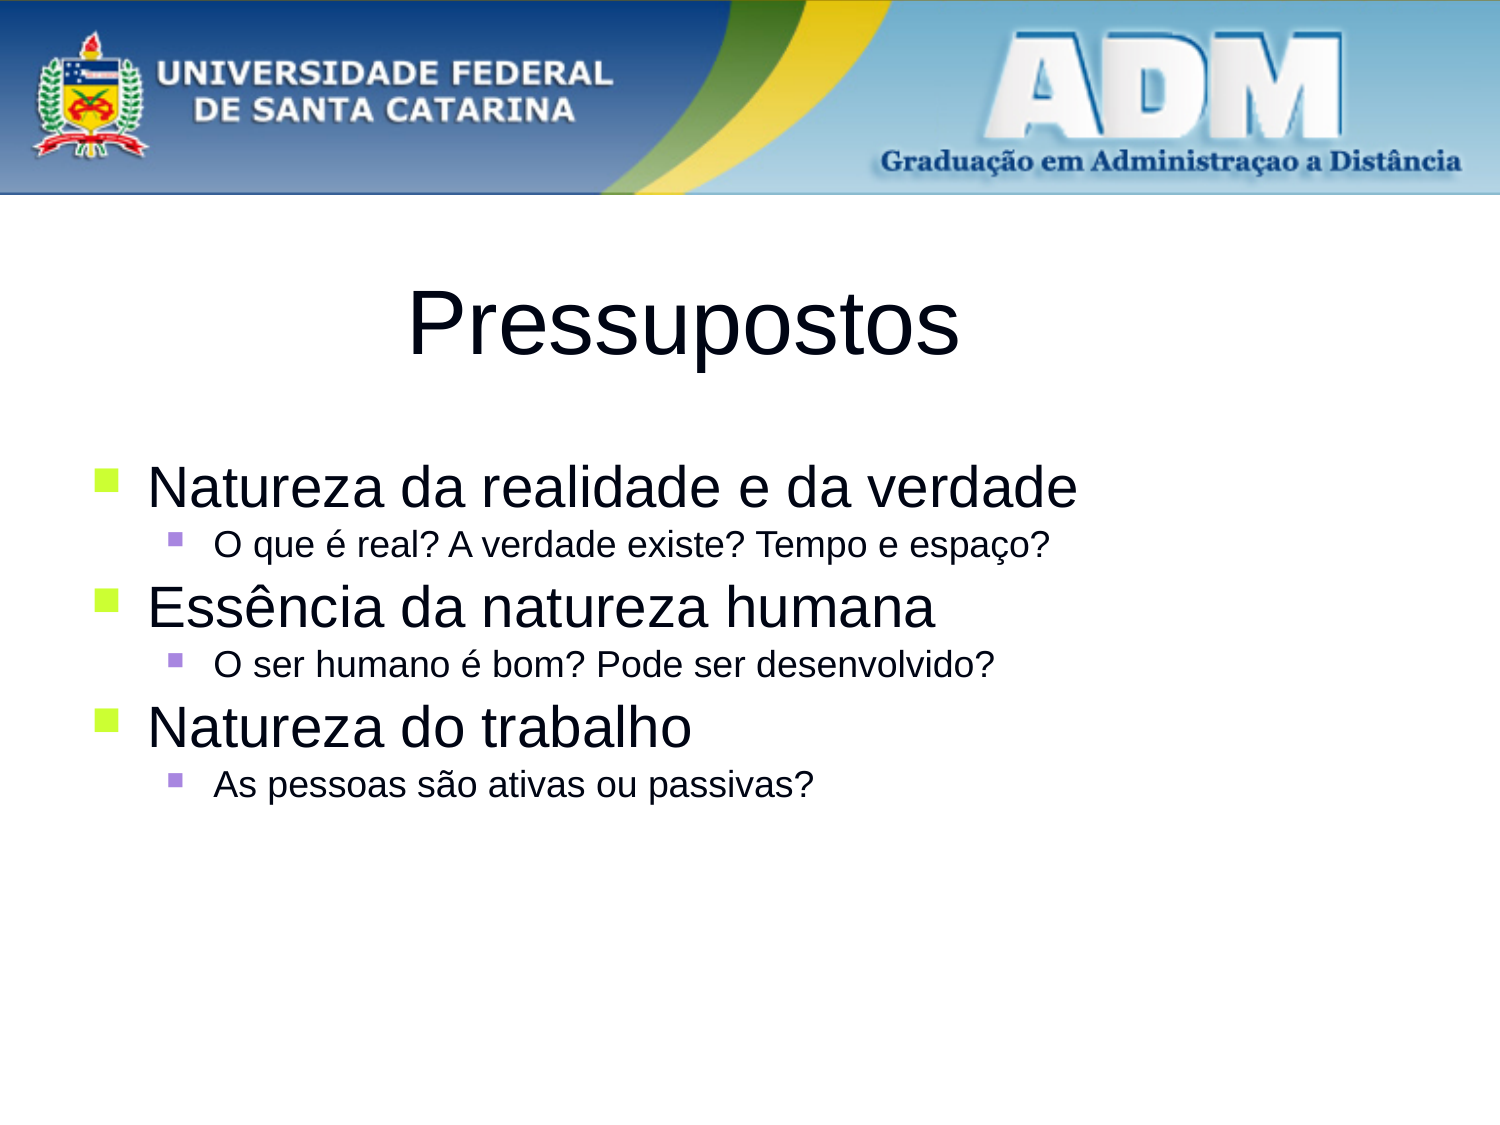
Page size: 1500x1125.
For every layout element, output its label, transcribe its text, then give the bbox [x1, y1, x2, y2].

picture [0, 0, 1500, 195]
text_box Natureza da realidade e da verdade O que é real? A verdade existe? Tempo e espaço? Essência da natureza humana O ser humano é bom? Pode ser desenvolvido? Natureza do trabalho As pessoas são ativas ou passivas? [76, 449, 1500, 1125]
text_box Pressupostos [64, 255, 1304, 380]
